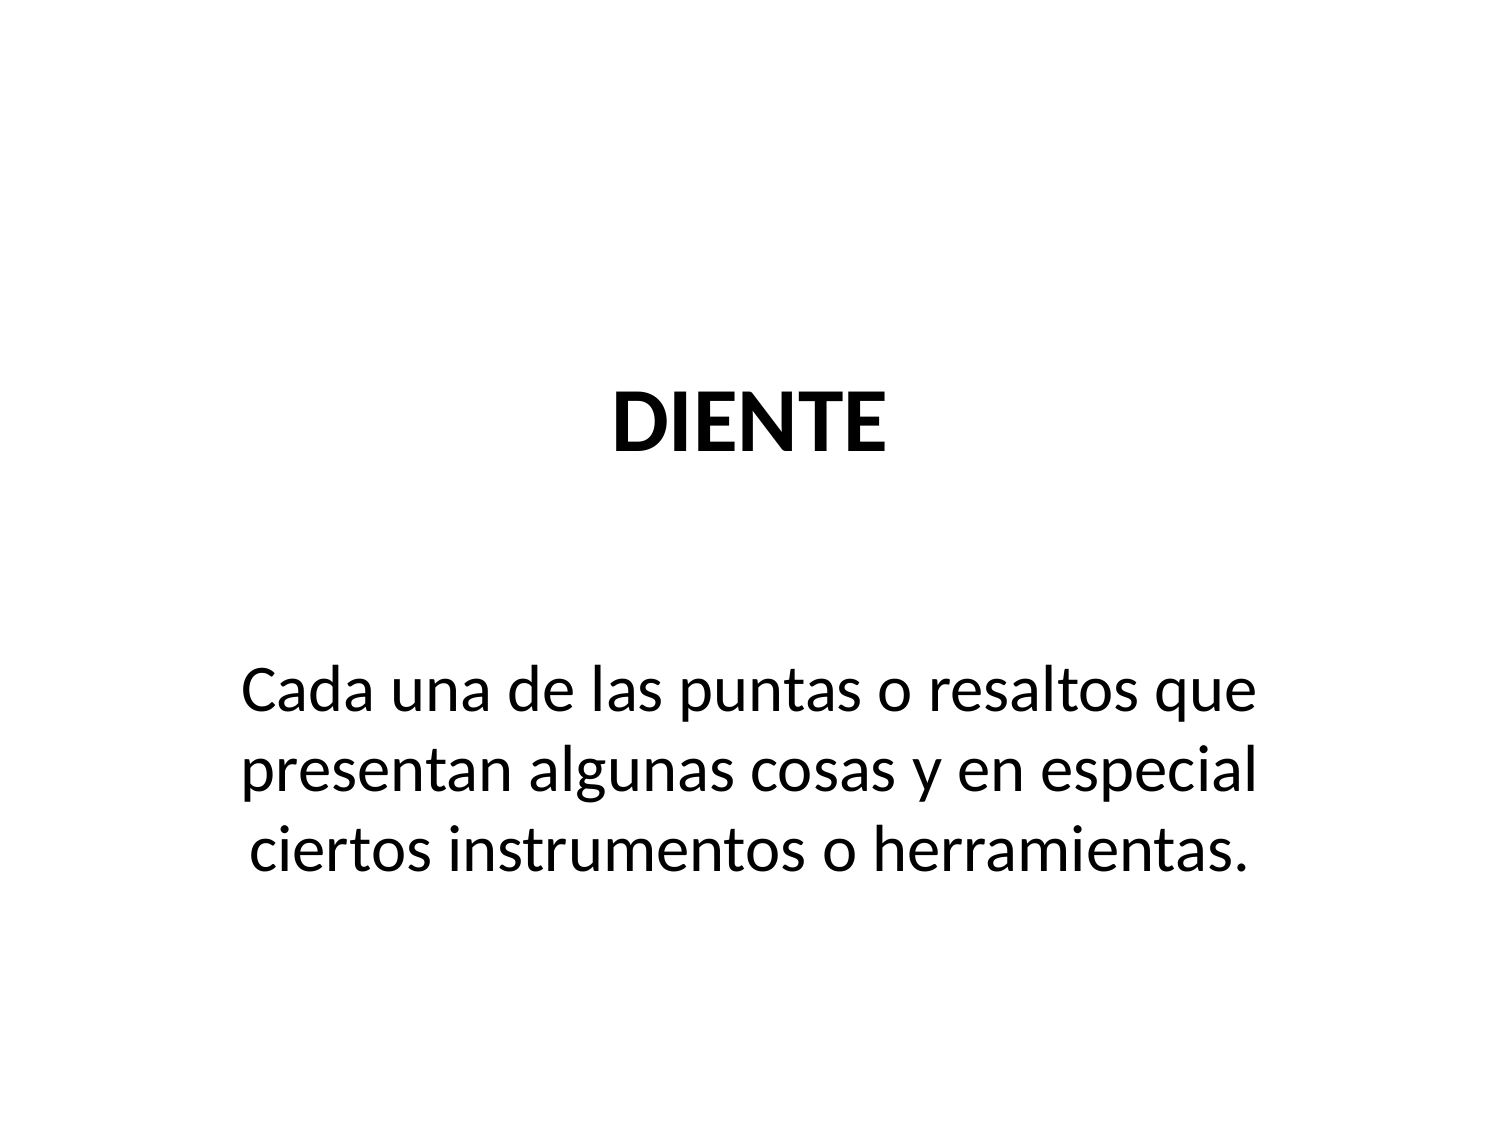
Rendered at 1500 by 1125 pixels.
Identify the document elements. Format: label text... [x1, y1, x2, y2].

title DIENTE [112, 349, 1388, 591]
subtitle Cada una de las puntas o resaltos que presentan algunas cosas y en especial ciertos instrumentos o herramientas. [225, 637, 1275, 925]
